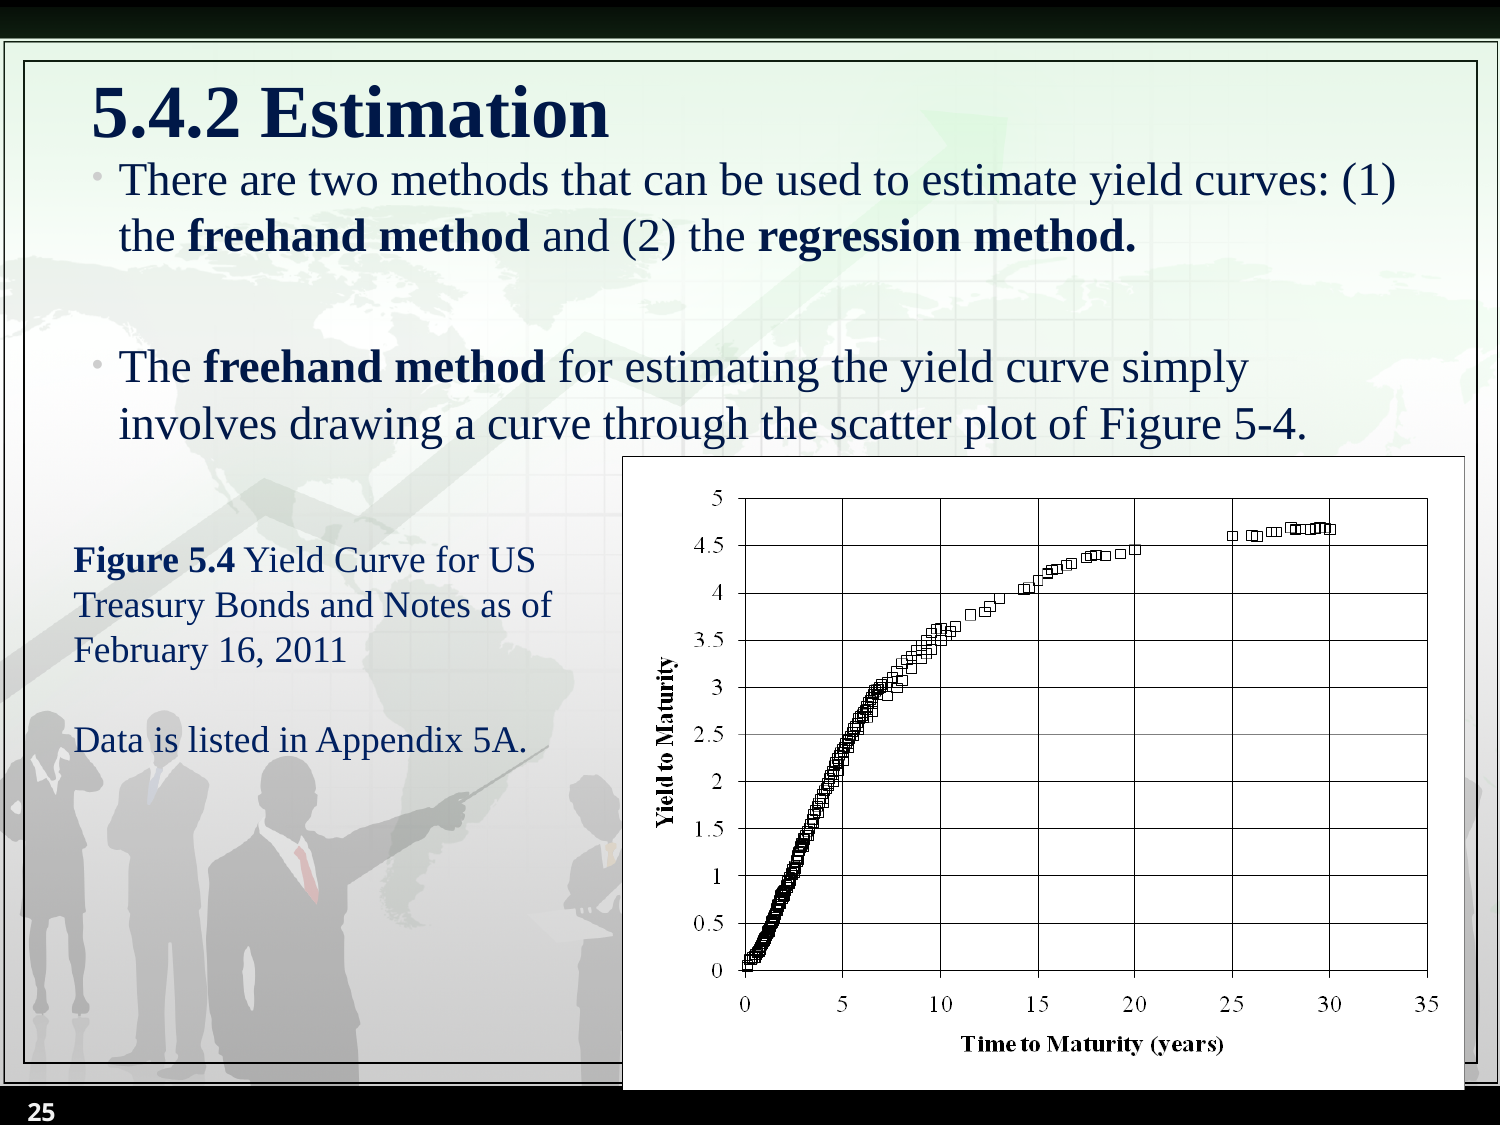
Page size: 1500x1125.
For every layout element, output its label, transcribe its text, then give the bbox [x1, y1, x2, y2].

picture [0, 0, 1500, 1125]
title 5.4.2 Estimation [76, 46, 1378, 140]
text_box Figure 5.4 Yield Curve for US Treasury Bonds and Notes as of February 16, 2011 Data is listed in Appendix 5A. [58, 527, 586, 768]
slide_number 25 [12, 1088, 363, 1125]
list There are two methods that can be used to estimate yield curves: (1) the freehand method and (2) the regression method. The freehand method for estimating the yield curve simply involves drawing a curve through the scatter plot of Figure 5-4. [76, 140, 1427, 461]
